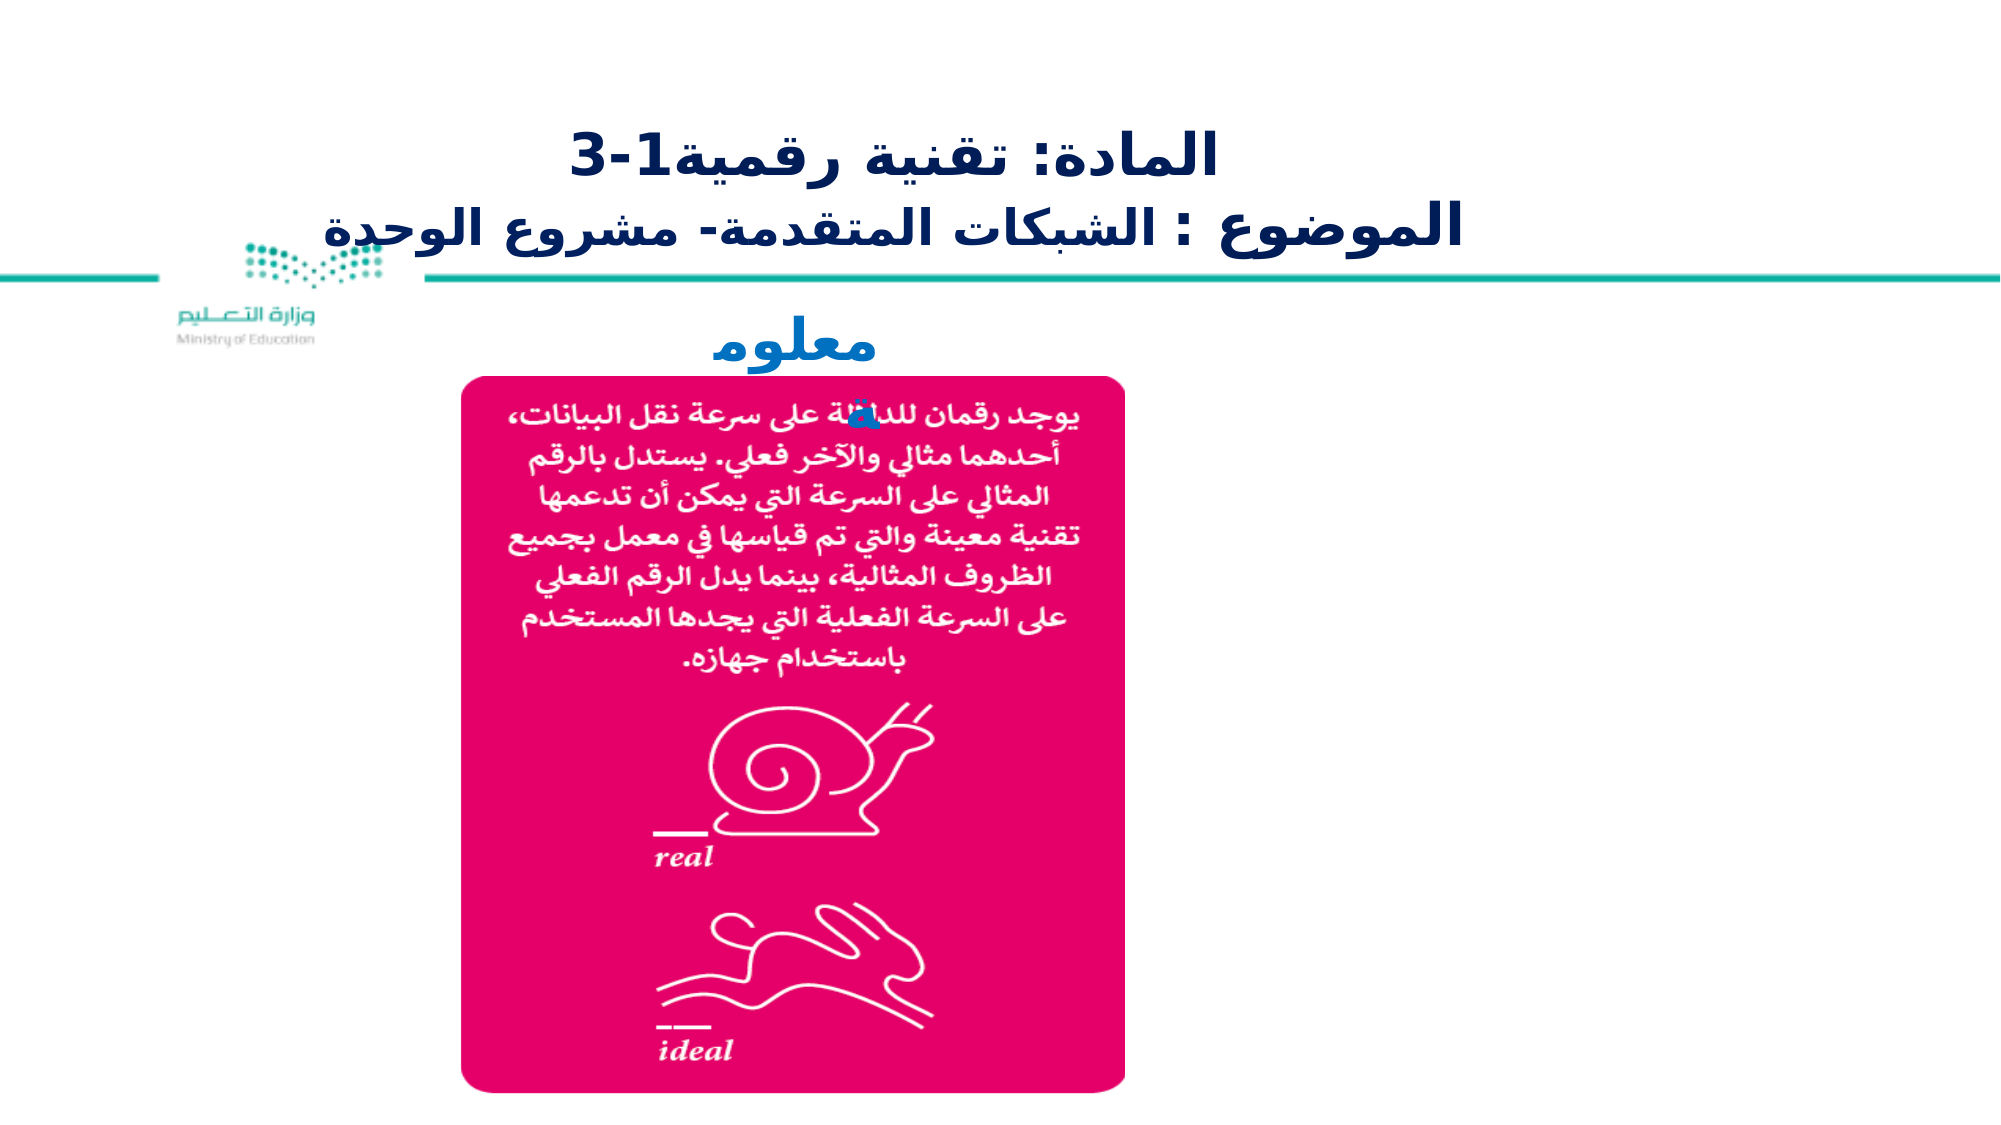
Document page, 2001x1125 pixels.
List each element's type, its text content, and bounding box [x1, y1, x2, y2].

picture [0, 0, 2001, 1125]
text_box معلومة [696, 294, 895, 376]
text_box المادة: تقنية رقمية1-3 الموضوع : الشبكات المتقدمة- مشروع الوحدة [186, 99, 1603, 274]
